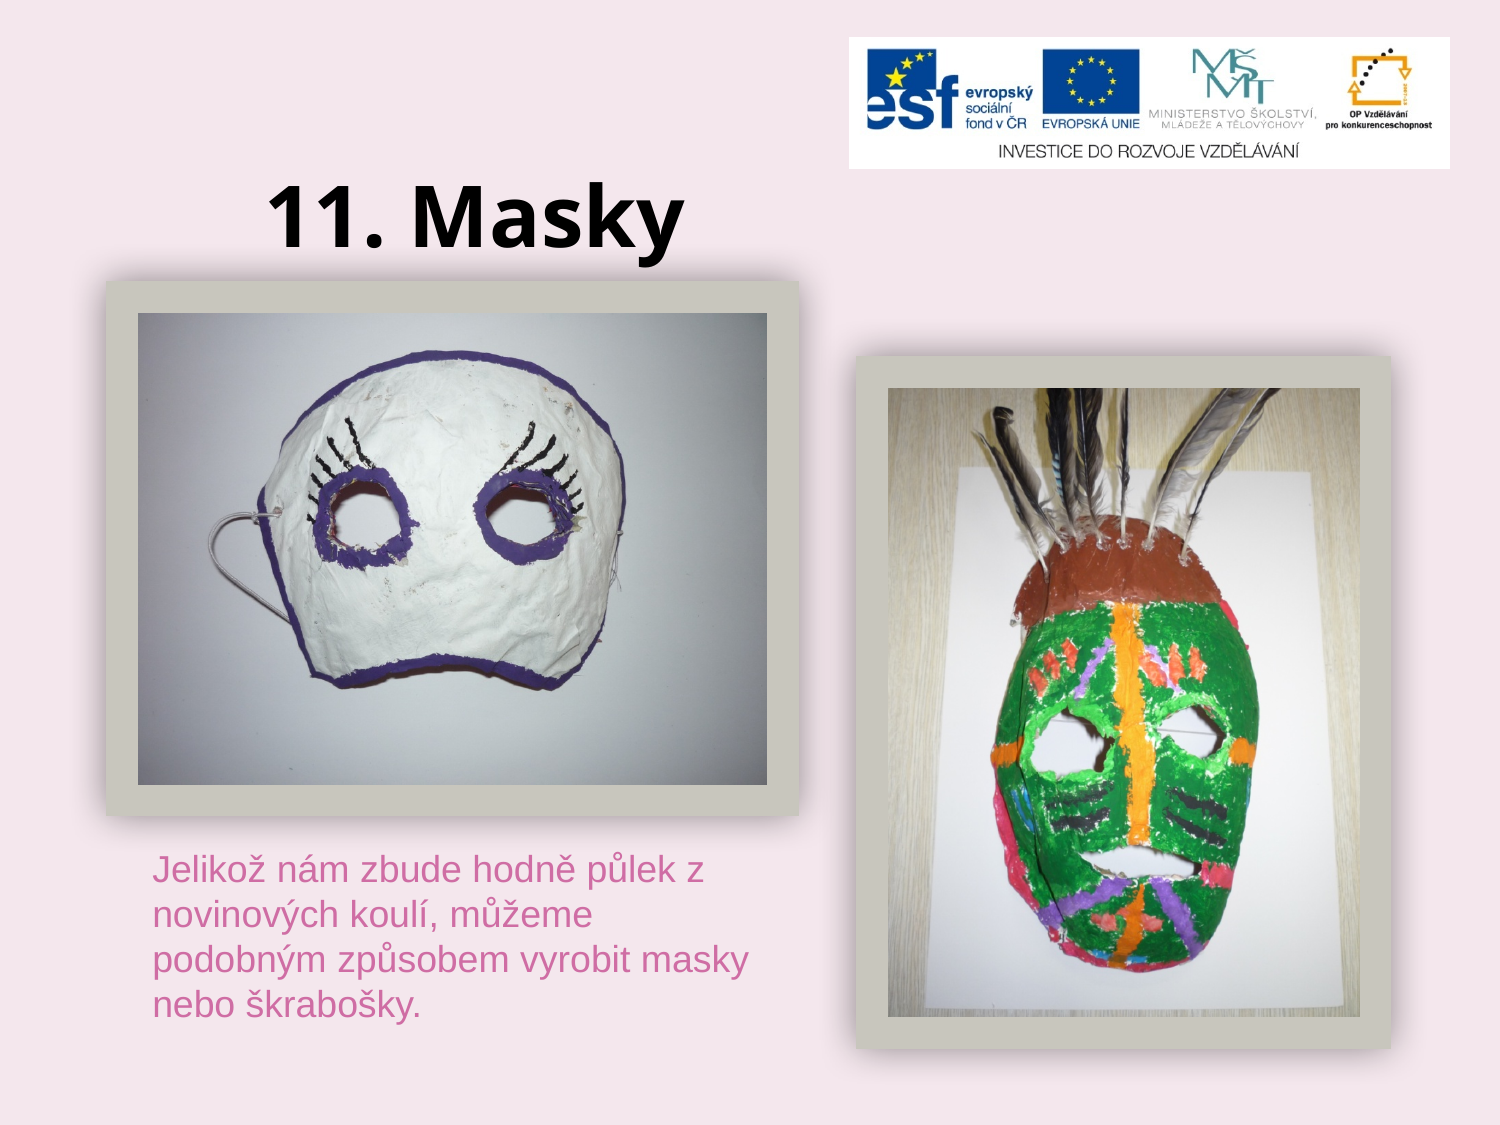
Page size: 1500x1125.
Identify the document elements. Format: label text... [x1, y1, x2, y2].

picture [849, 37, 1451, 169]
title 11. Masky [249, 144, 1400, 282]
picture [808, 388, 1439, 1017]
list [137, 312, 768, 786]
text_box Jelikož nám zbude hodně půlek z novinových koulí, můžeme podobným způsobem vyrobit masky nebo škrabošky. [137, 837, 775, 1033]
